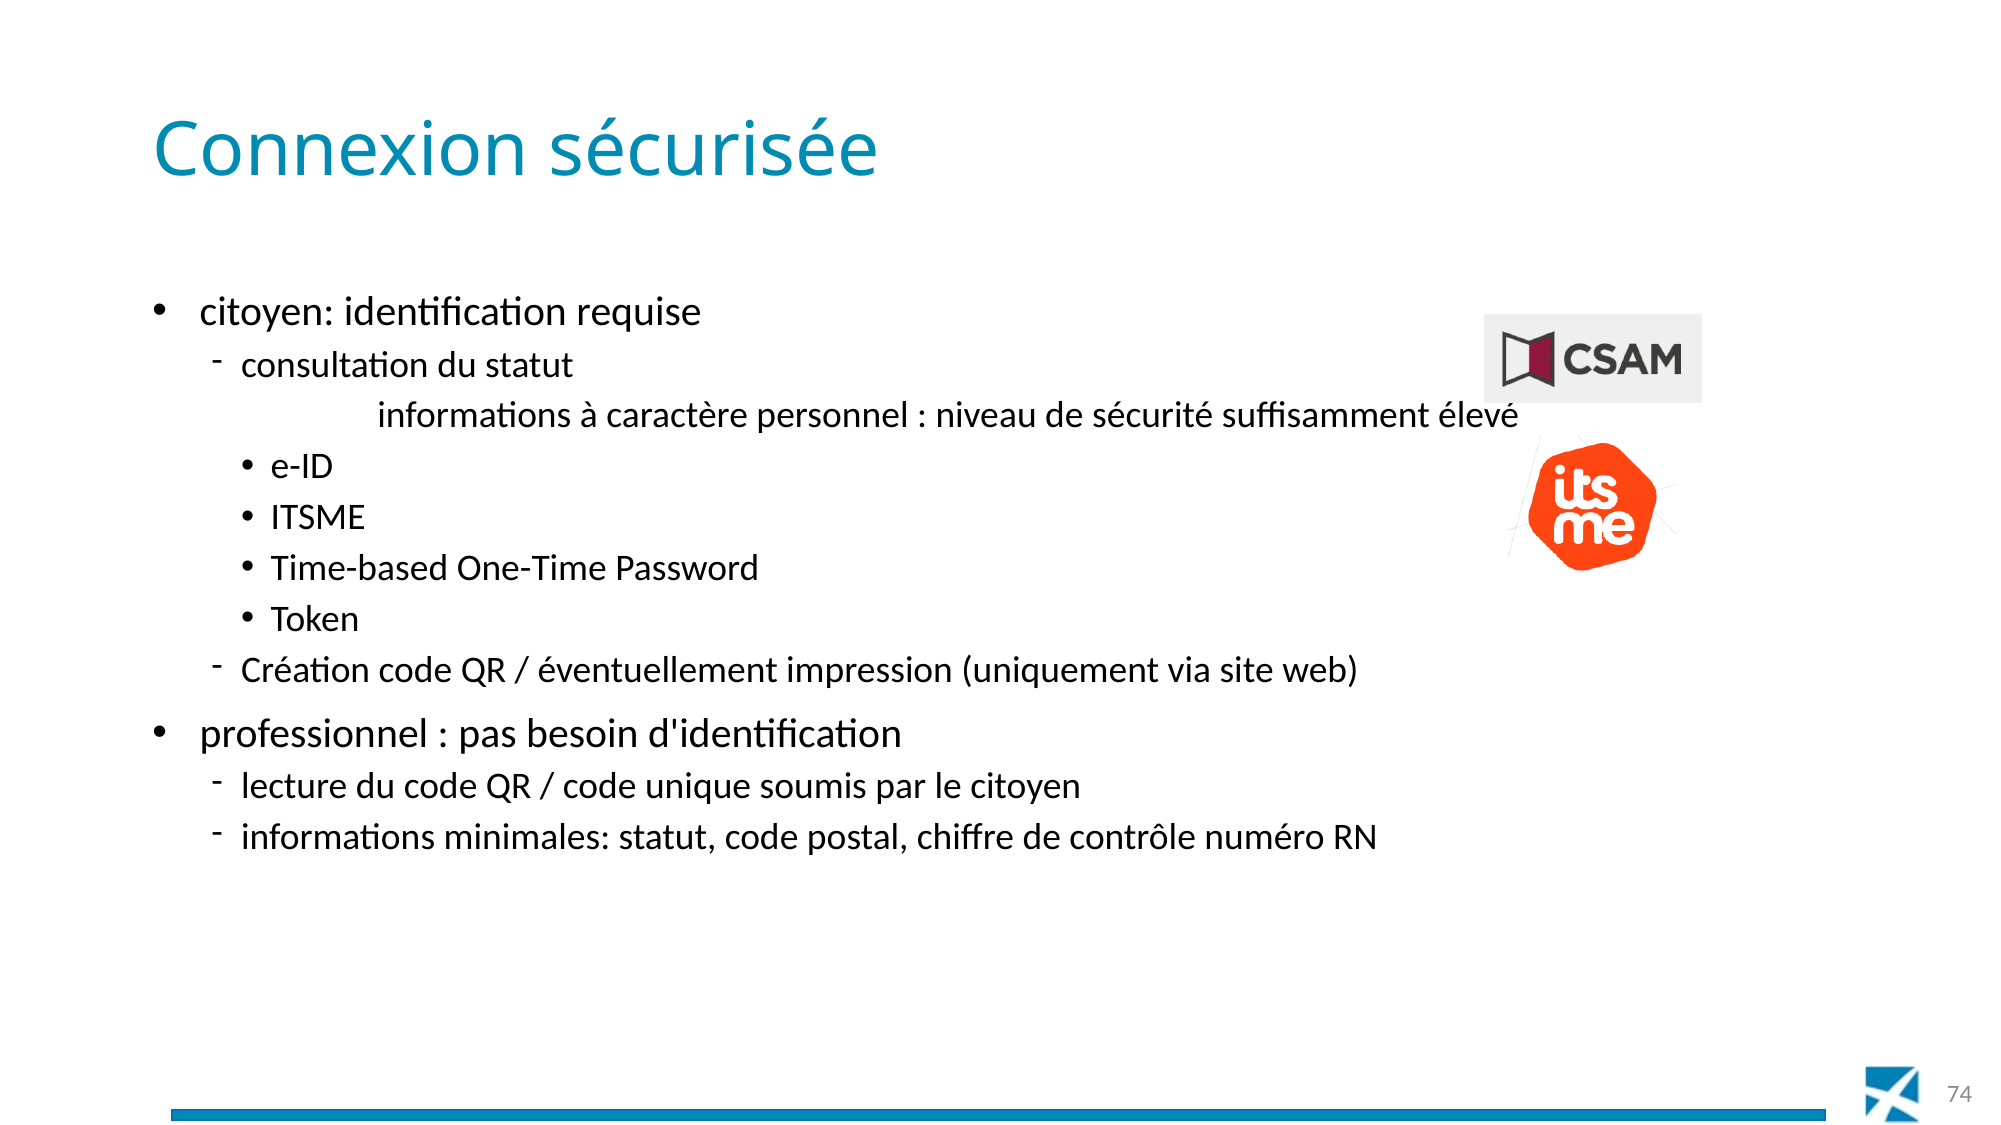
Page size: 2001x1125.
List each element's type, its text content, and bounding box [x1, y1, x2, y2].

picture [1863, 1064, 1924, 1123]
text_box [1484, 314, 1702, 581]
title Connexion sécurisée [137, 42, 1863, 260]
list citoyen: identification requise consultation du statut informations à caractère personnel : niveau de sécurité suffisamment élevé e-ID ITSME Time-based One-Time Password Token Création code QR / éventuellement impression (uniquement via site web) professionnel : pas besoin d'identification lecture du code QR / code unique soumis par le citoyen informations minimales: statut, code postal, chiffre de contrôle numéro RN [137, 281, 1863, 996]
